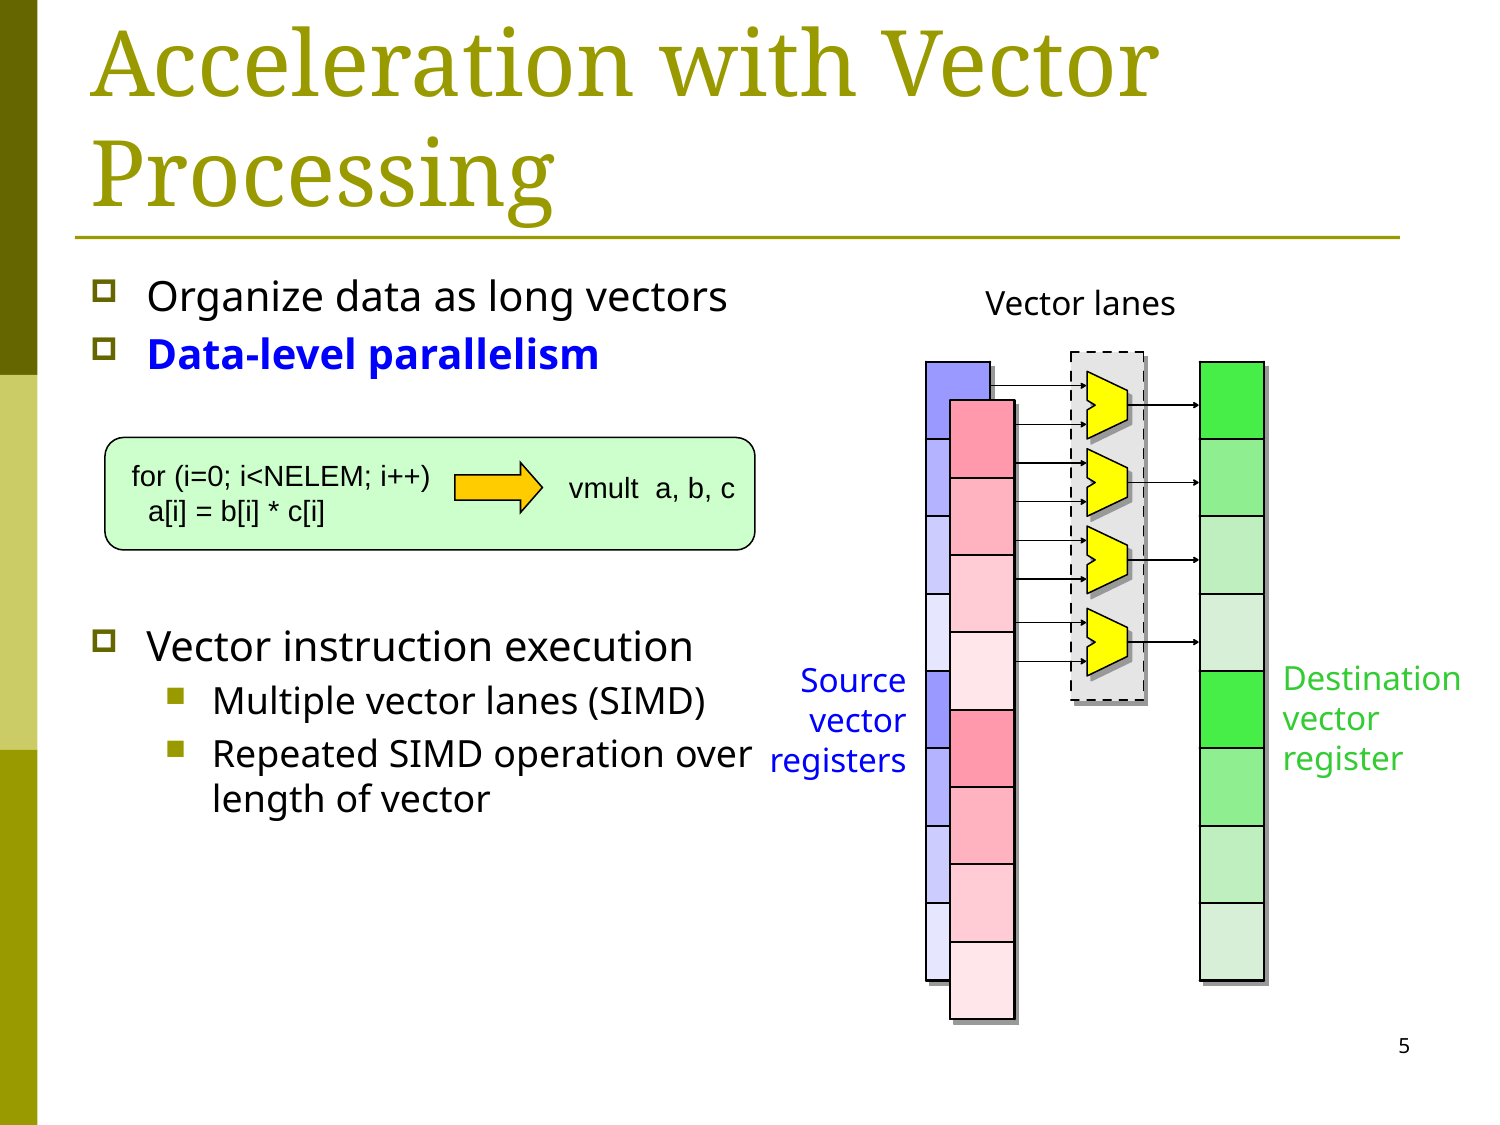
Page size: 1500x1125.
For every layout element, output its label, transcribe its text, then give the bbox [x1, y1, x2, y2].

title Acceleration with Vector Processing [75, 45, 1425, 233]
text_box Vector lanes [970, 274, 1192, 330]
text_box vmult a, b, c [554, 462, 751, 513]
text_box for (i=0; i<NELEM; i++) a[i] = b[i] * c[i] [116, 449, 446, 535]
slide_number 5 [1074, 1024, 1426, 1101]
text_box Source vector registers [754, 652, 919, 787]
list Organize data as long vectors Data-level parallelism Vector instruction execution Multiple vector lanes (SIMD) Repeated SIMD operation over length of vector [75, 262, 800, 1075]
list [924, 349, 1271, 1026]
text_box Destination vector register [1275, 649, 1478, 785]
text_box [454, 462, 543, 513]
